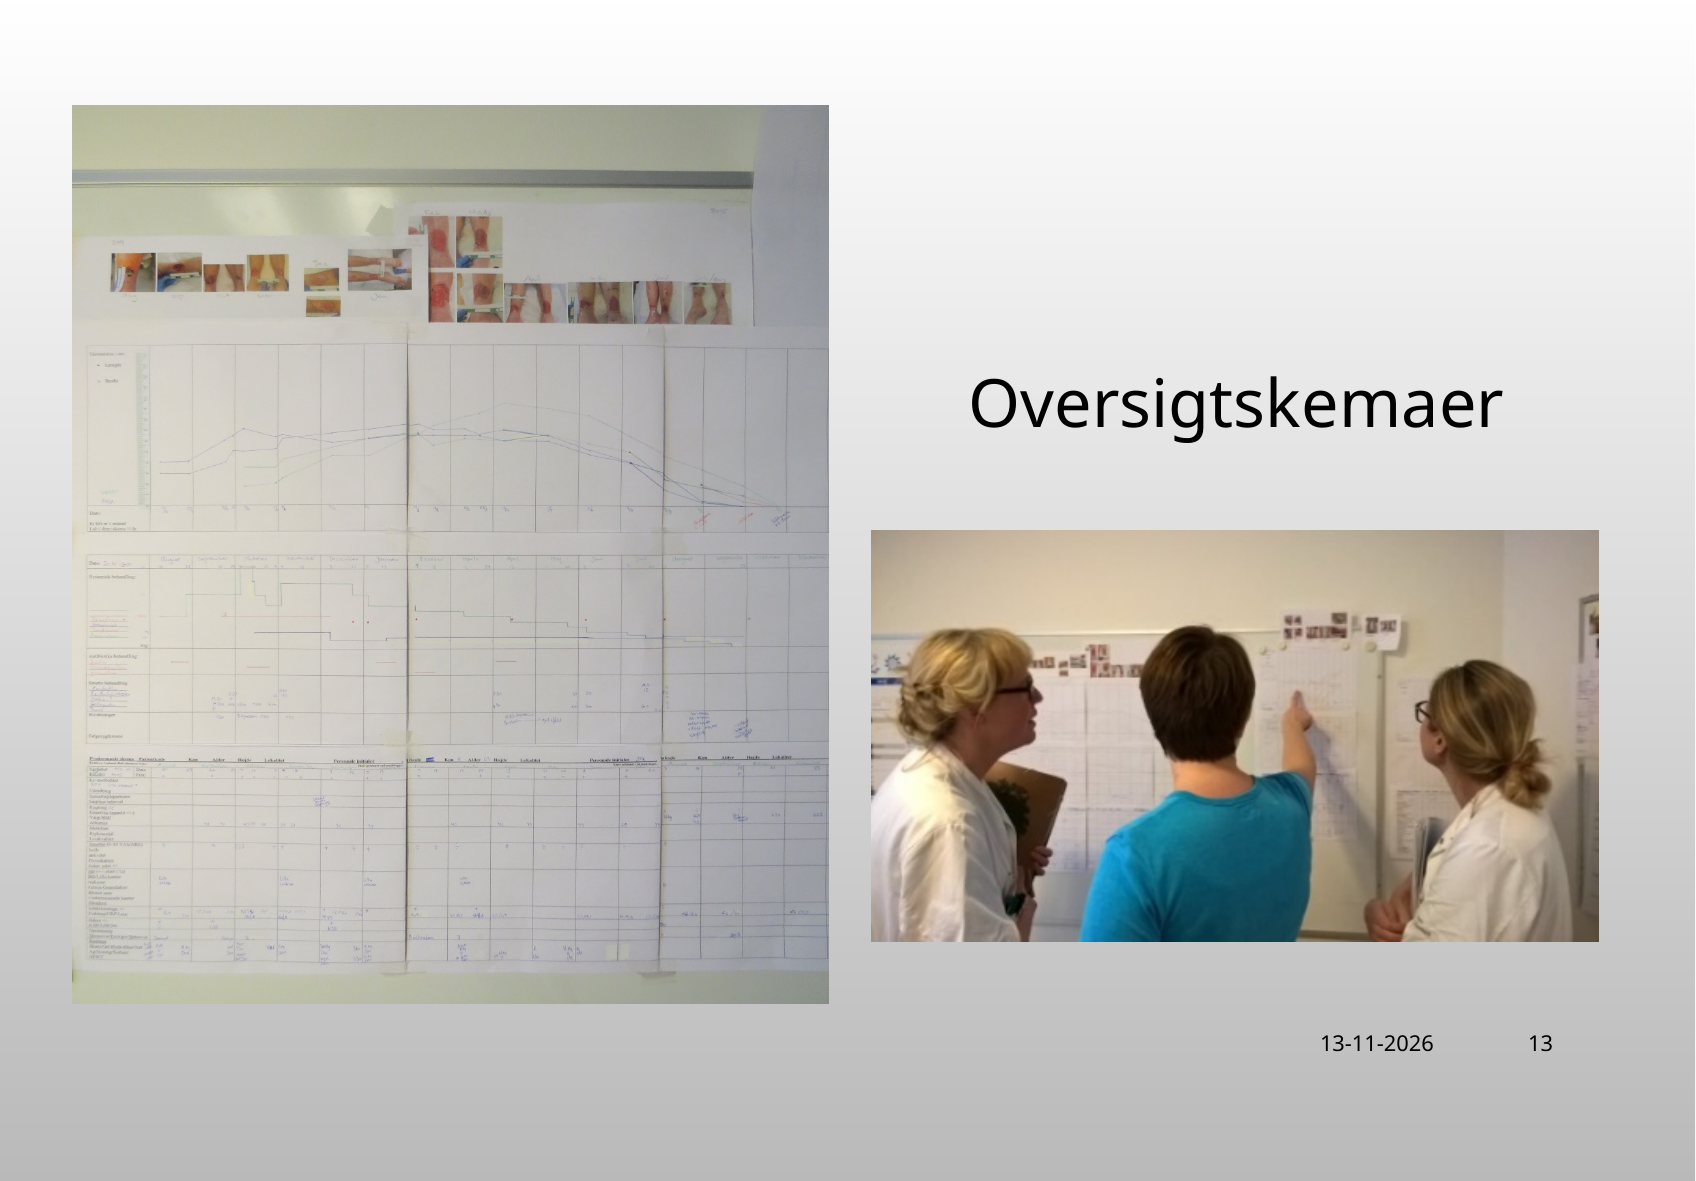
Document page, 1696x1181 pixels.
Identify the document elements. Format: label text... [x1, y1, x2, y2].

slide_number 13 [1461, 1012, 1568, 1076]
text_box Oversigtskemaer [953, 353, 1533, 528]
picture [72, 105, 829, 1004]
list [870, 530, 1599, 942]
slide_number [1067, 1012, 1449, 1076]
